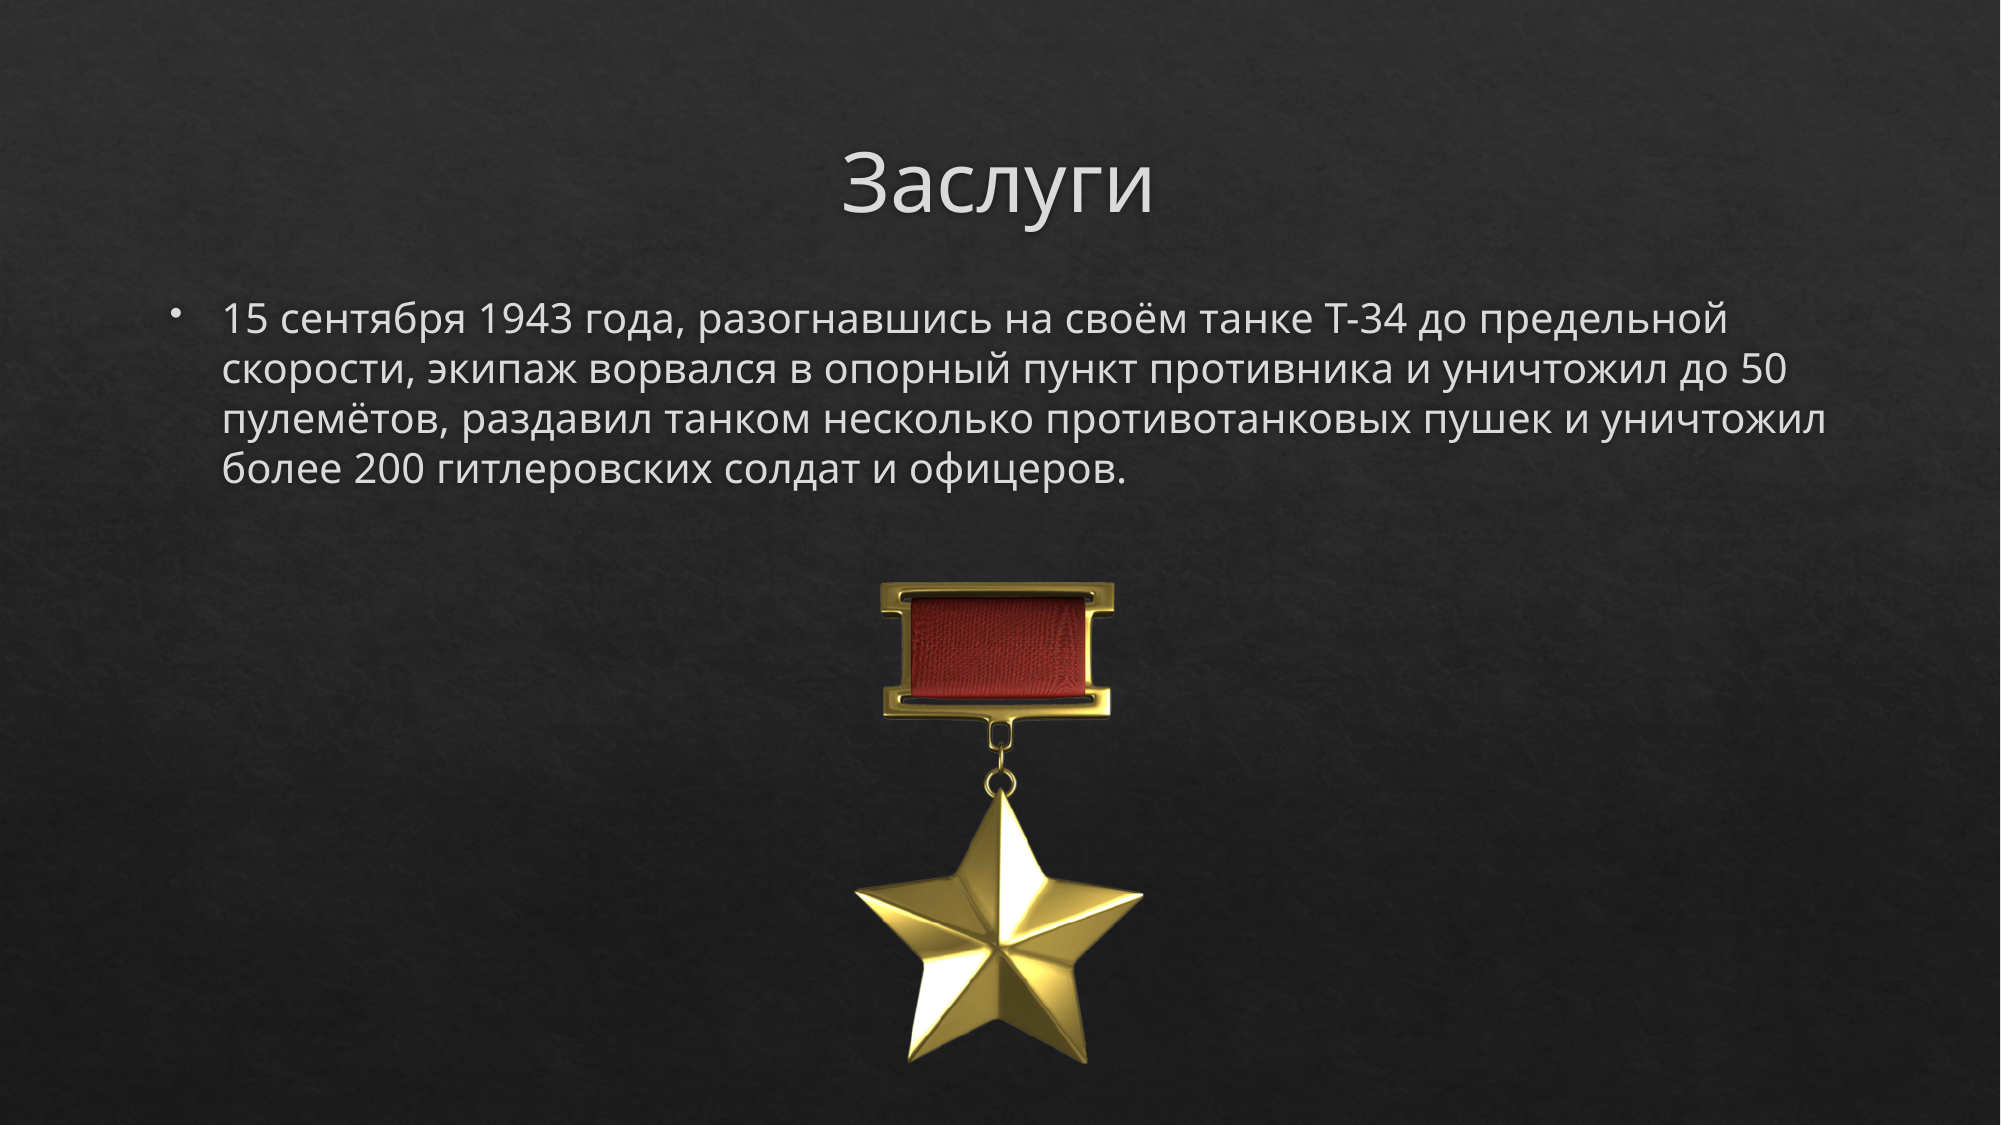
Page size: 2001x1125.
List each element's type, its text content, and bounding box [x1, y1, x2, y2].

title Заслуги [149, 99, 1849, 260]
picture [854, 582, 1144, 1065]
list 15 сентября 1943 года, разогнавшись на своём танке Т-34 до предельной скорости, экипаж ворвался в опорный пункт противника и уничтожил до 50 пулемётов, раздавил танком несколько противотанковых пушек и уничтожил более 200 гитлеровских солдат и офицеров. [149, 284, 1849, 950]
